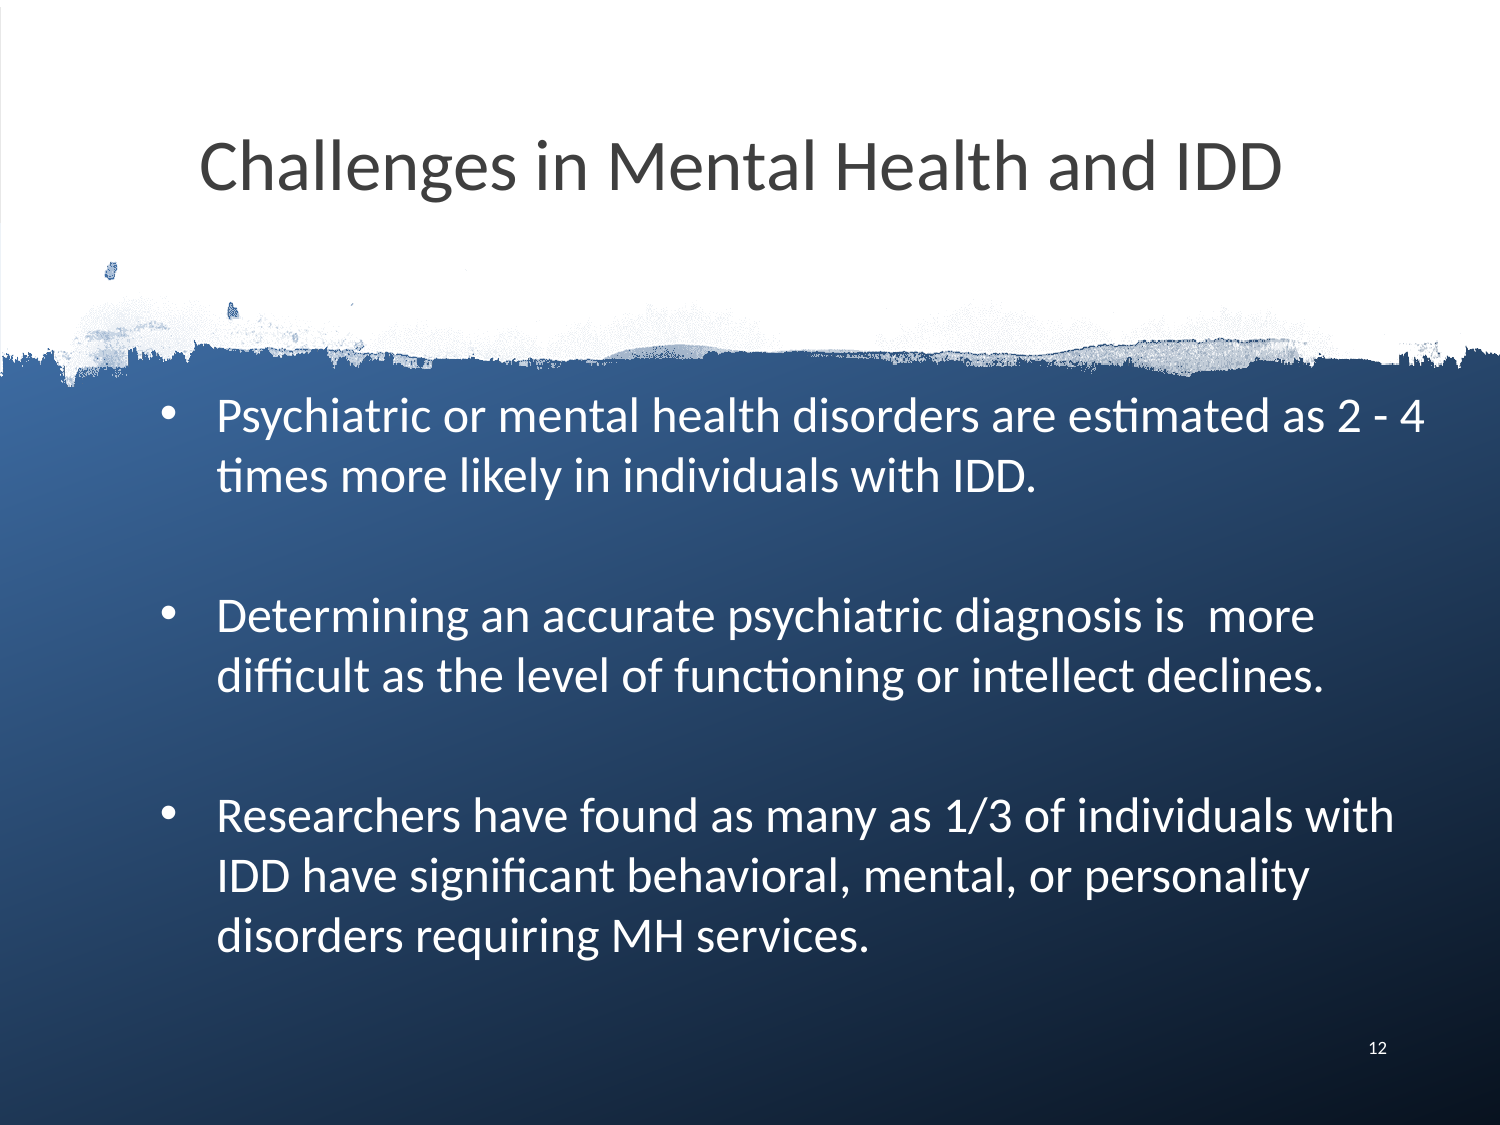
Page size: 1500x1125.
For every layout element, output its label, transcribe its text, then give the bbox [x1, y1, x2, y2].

list Psychiatric or mental health disorders are estimated as 2 - 4 times more likely in individuals with IDD. Determining an accurate psychiatric diagnosis is more difficult as the level of functioning or intellect declines. Researchers have found as many as 1/3 of individuals with IDD have significant behavioral, mental, or personality disorders requiring MH services. [145, 510, 1450, 1021]
text_box [0, 508, 1500, 1125]
slide_number 12 [1331, 1020, 1403, 1073]
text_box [0, 0, 1500, 501]
